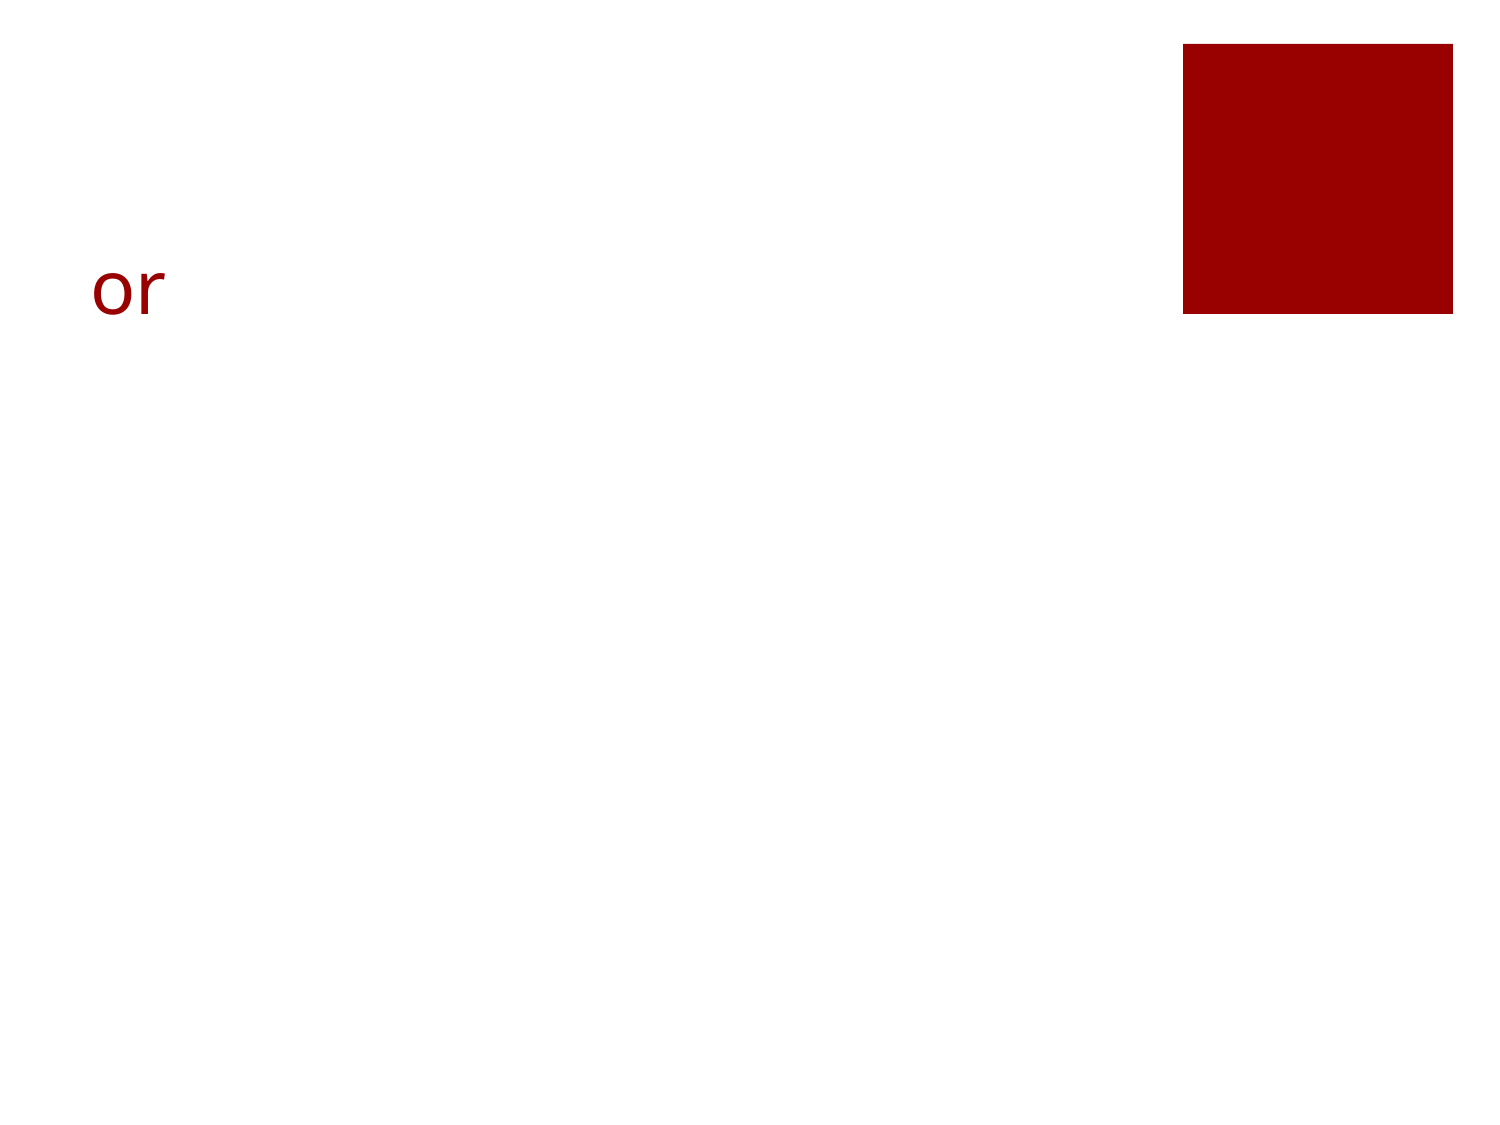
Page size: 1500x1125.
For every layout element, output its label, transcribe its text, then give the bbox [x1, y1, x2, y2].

title or [75, 149, 1143, 338]
